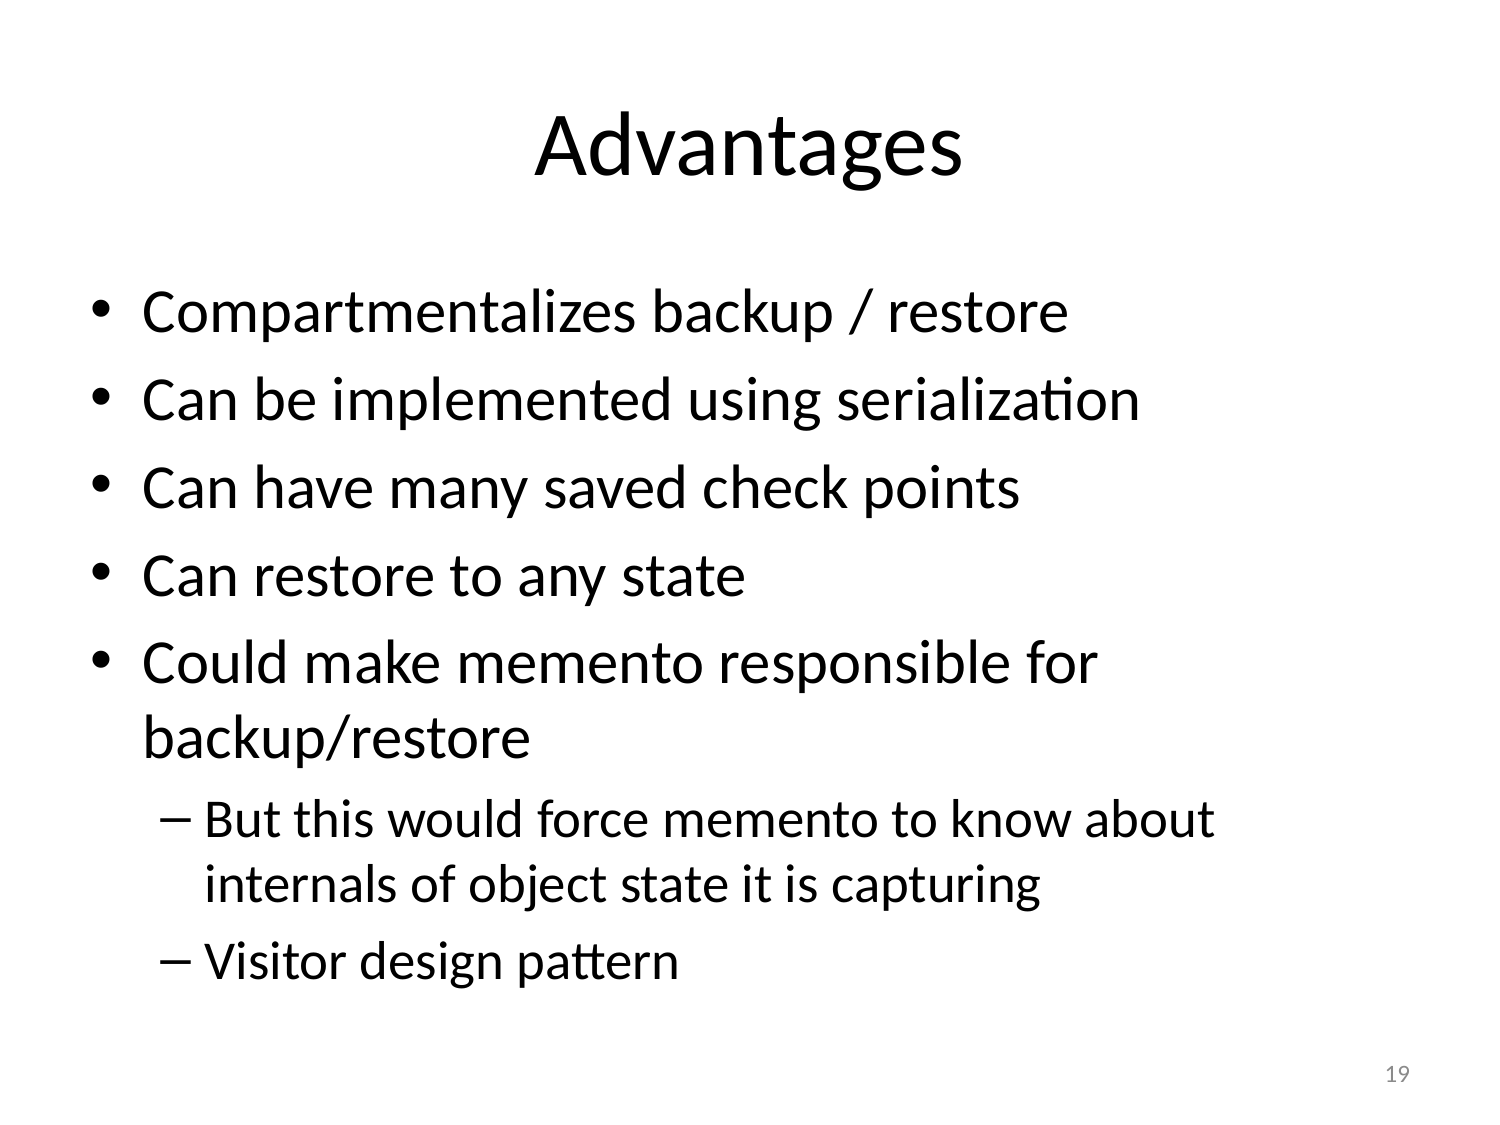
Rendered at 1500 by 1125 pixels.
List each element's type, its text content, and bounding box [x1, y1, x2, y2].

list Compartmentalizes backup / restore Can be implemented using serialization Can have many saved check points Can restore to any state Could make memento responsible for backup/restore But this would force memento to know about internals of object state it is capturing Visitor design pattern [75, 262, 1425, 1005]
title Advantages [75, 45, 1425, 233]
slide_number 19 [1074, 1042, 1425, 1103]
